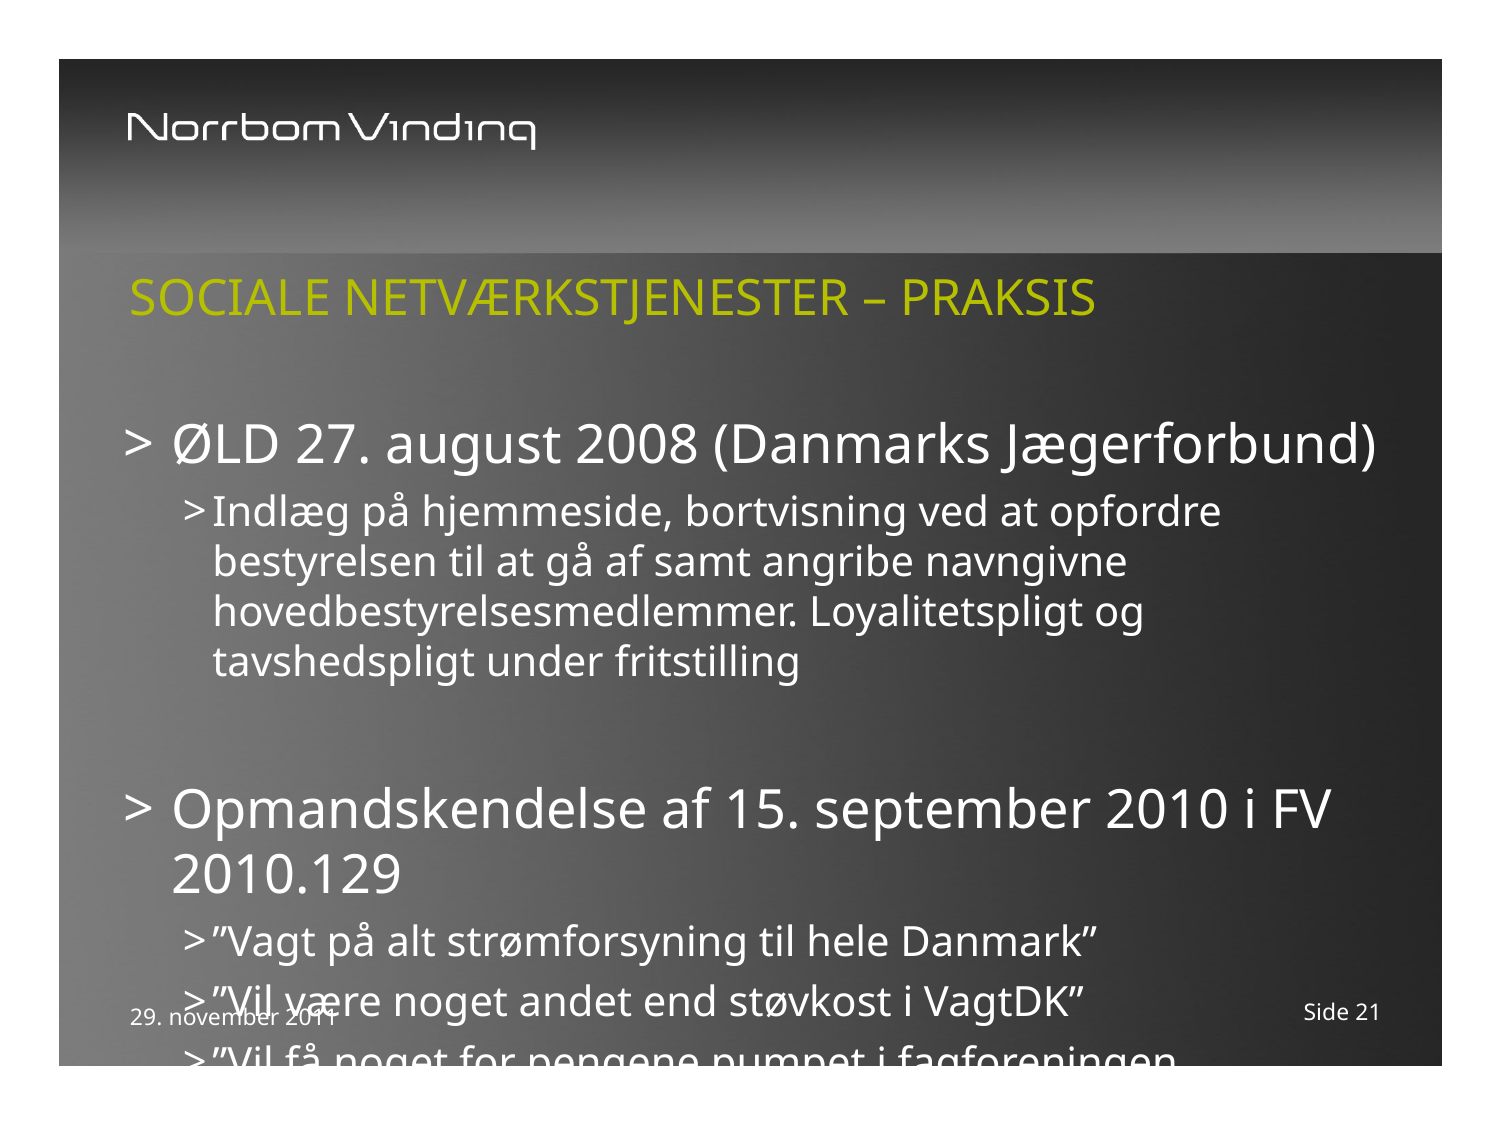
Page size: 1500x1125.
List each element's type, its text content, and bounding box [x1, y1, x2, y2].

footer 29. november 2011 [129, 1006, 586, 1060]
slide_number Side 21 [1242, 1006, 1382, 1030]
list ØLD 27. august 2008 (Danmarks Jægerforbund) Indlæg på hjemmeside, bortvisning ved at opfordre bestyrelsen til at gå af samt angribe navngivne hovedbestyrelsesmedlemmer. Loyalitetspligt og tavshedspligt under fritstilling Opmandskendelse af 15. september 2010 i FV 2010.129 ”Vagt på alt strømforsyning til hele Danmark” ”Vil være noget andet end støvkost i VagtDK” ”Vil få noget for pengene pumpet i fagforeningen. Gameover VagtDK” ”Du kan dælme tro, den får gas” [123, 408, 1382, 973]
title Sociale Netværkstjenester – praksis [129, 291, 1382, 375]
picture [59, 59, 1442, 1066]
